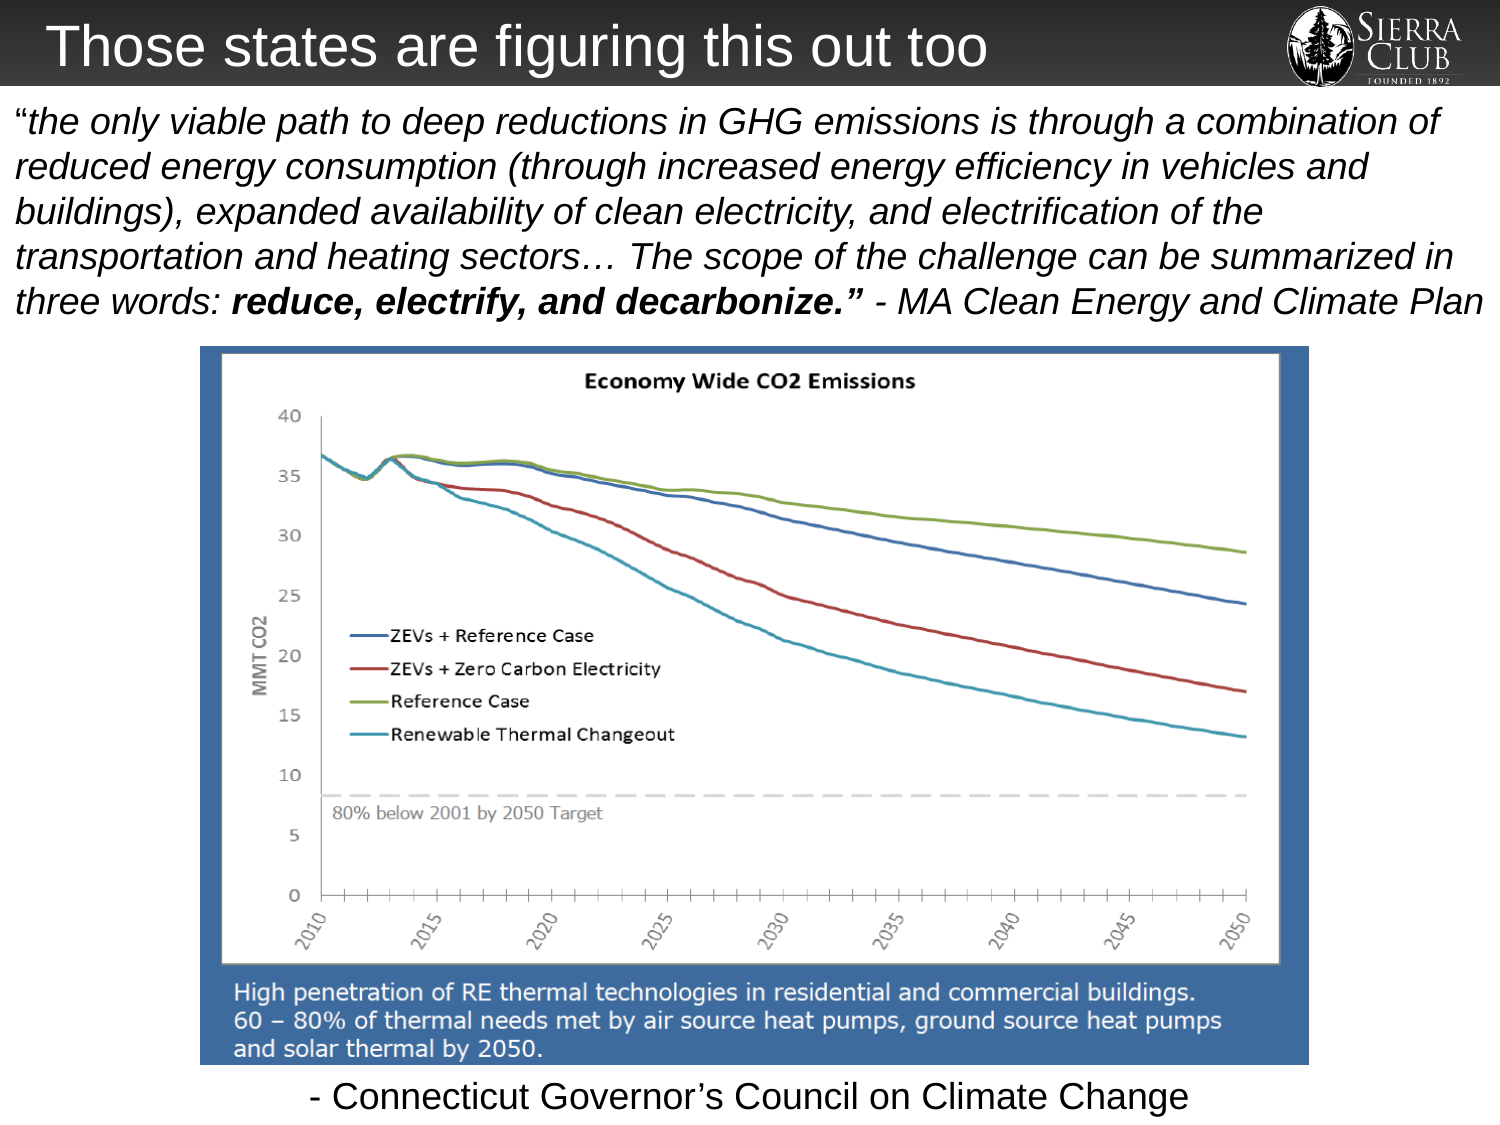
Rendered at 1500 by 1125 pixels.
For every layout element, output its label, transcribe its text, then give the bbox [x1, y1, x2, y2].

text_box Those states are figuring this out too [0, 0, 1500, 86]
text_box - Connecticut Governor’s Council on Climate Change [1, 1064, 1500, 1125]
picture [200, 346, 1309, 1065]
picture [1287, 6, 1463, 88]
text_box “the only viable path to deep reductions in GHG emissions is through a combination of reduced energy consumption (through increased energy efficiency in vehicles and buildings), expanded availability of clean electricity, and electrification of the transportation and heating sectors… The scope of the challenge can be summarized in three words: reduce, electrify, and decarbonize.” - MA Clean Energy and Climate Plan [0, 89, 1500, 330]
